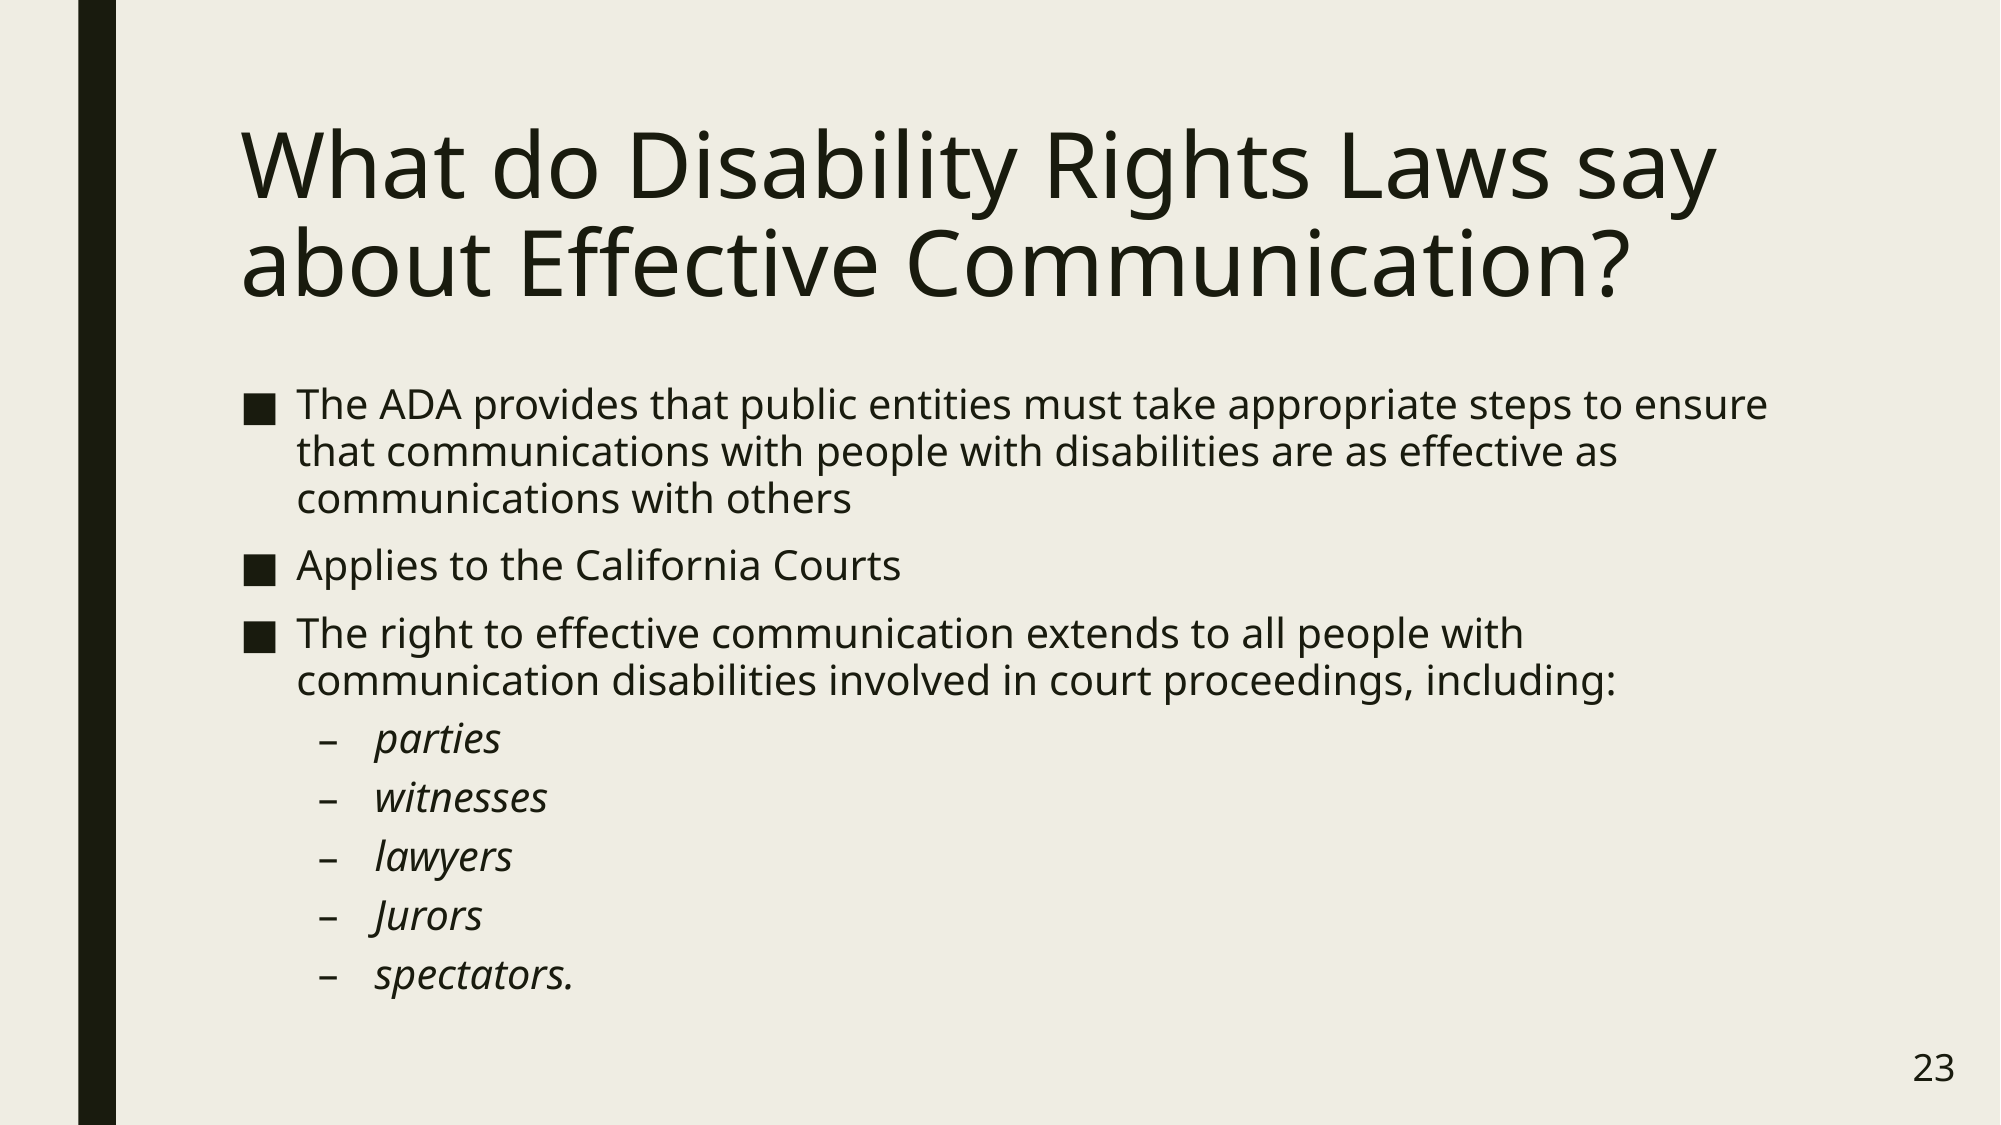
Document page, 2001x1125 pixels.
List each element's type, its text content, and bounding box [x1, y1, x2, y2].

slide_number 23 [1708, 1035, 1971, 1103]
list The ADA provides that public entities must take appropriate steps to ensure that communications with people with disabilities are as effective as communications with others Applies to the California Courts The right to effective communication extends to all people with communication disabilities involved in court proceedings, including: parties witnesses lawyers Jurors spectators. [225, 375, 1800, 1013]
title What do Disability Rights Laws say about Effective Communication? [225, 112, 1800, 357]
